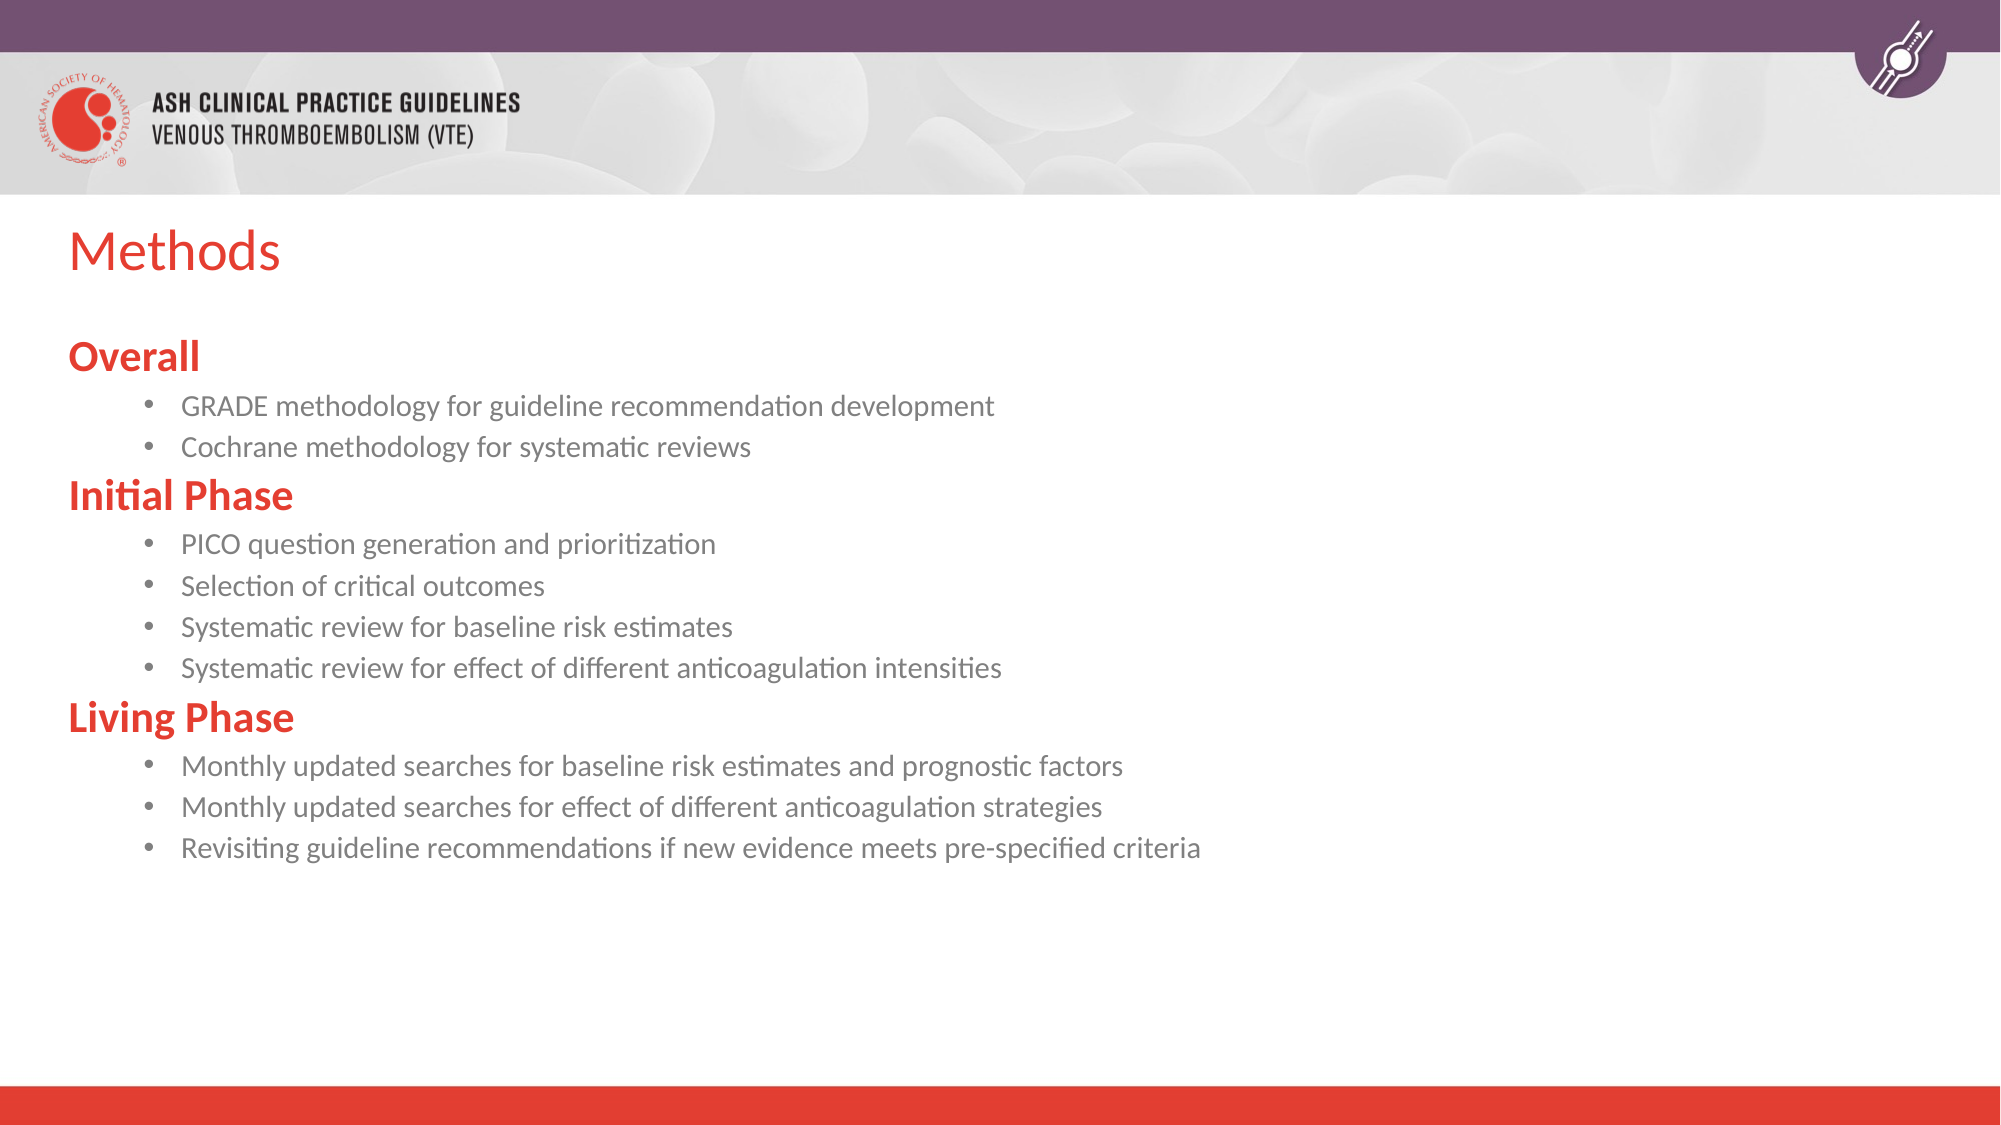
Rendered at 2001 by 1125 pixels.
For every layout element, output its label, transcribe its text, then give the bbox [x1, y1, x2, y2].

list Overall GRADE methodology for guideline recommendation development Cochrane methodology for systematic reviews Initial Phase PICO question generation and prioritization Selection of critical outcomes Systematic review for baseline risk estimates Systematic review for effect of different anticoagulation intensities Living Phase Monthly updated searches for baseline risk estimates and prognostic factors Monthly updated searches for effect of different anticoagulation strategies Revisiting guideline recommendations if new evidence meets pre-specified criteria [68, 333, 1947, 983]
picture [0, 0, 2001, 1125]
title Methods [68, 219, 1869, 289]
